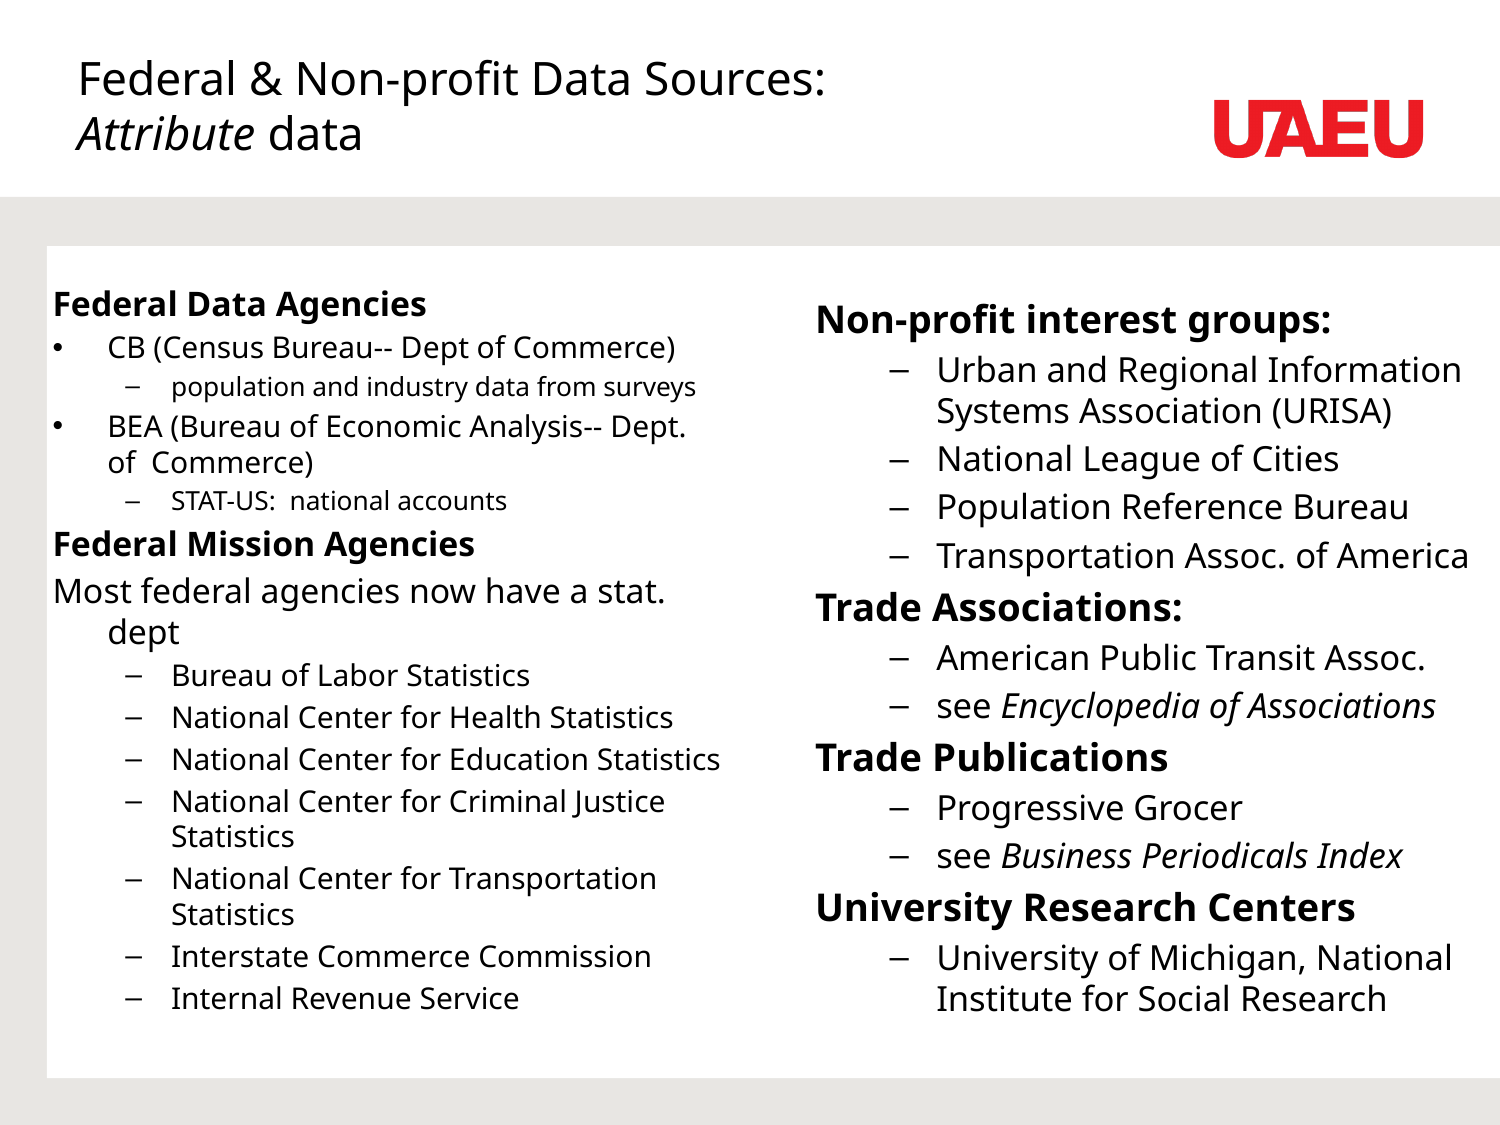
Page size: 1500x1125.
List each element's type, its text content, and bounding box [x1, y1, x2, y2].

picture [1338, 96, 1425, 159]
list Federal Data Agencies CB (Census Bureau-- Dept of Commerce) population and industry data from surveys BEA (Bureau of Economic Analysis-- Dept. of Commerce) STAT-US: national accounts Federal Mission Agencies Most federal agencies now have a stat. dept Bureau of Labor Statistics National Center for Health Statistics National Center for Education Statistics National Center for Criminal Justice Statistics National Center for Transportation Statistics Interstate Commerce Commission Internal Revenue Service [37, 275, 738, 1063]
title Federal & Non-profit Data Sources: Attribute data [62, 41, 1338, 229]
list Non-profit interest groups: Urban and Regional Information Systems Association (URISA) National League of Cities Population Reference Bureau Transportation Assoc. of America Trade Associations: American Public Transit Assoc. see Encyclopedia of Associations Trade Publications Progressive Grocer see Business Periodicals Index University Research Centers University of Michigan, National Institute for Social Research [800, 287, 1488, 1063]
